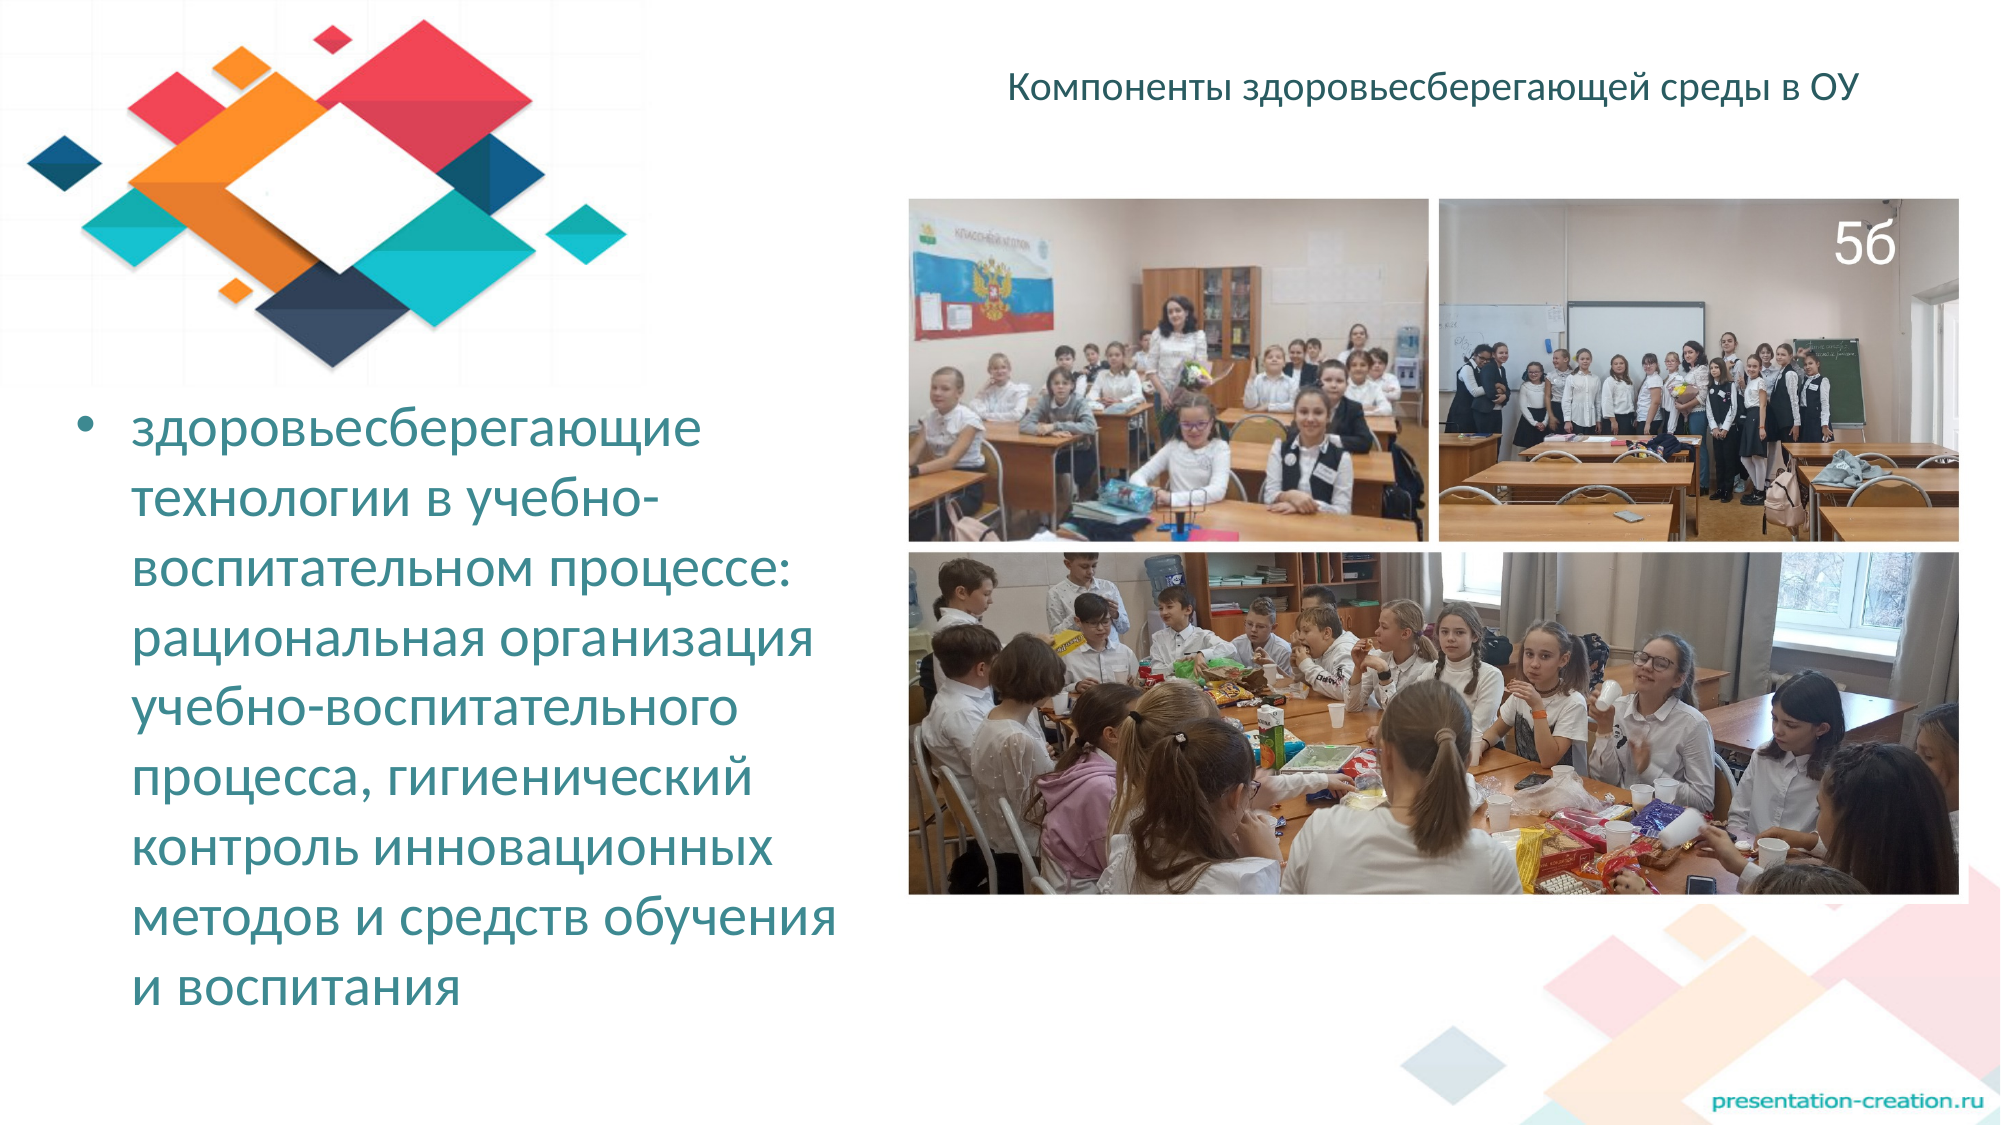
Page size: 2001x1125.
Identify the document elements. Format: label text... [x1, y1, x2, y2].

picture [0, 0, 2001, 1125]
list здоровьесберегающие технологии в учебно-воспитательном процессе: рациональная организация учебно-воспитательного процесса, гигиенический контроль инновационных методов и средств обучения и воспитания [60, 380, 894, 1111]
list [898, 188, 1969, 904]
title Компоненты здоровьесберегающей среды в ОУ [929, 35, 1938, 133]
